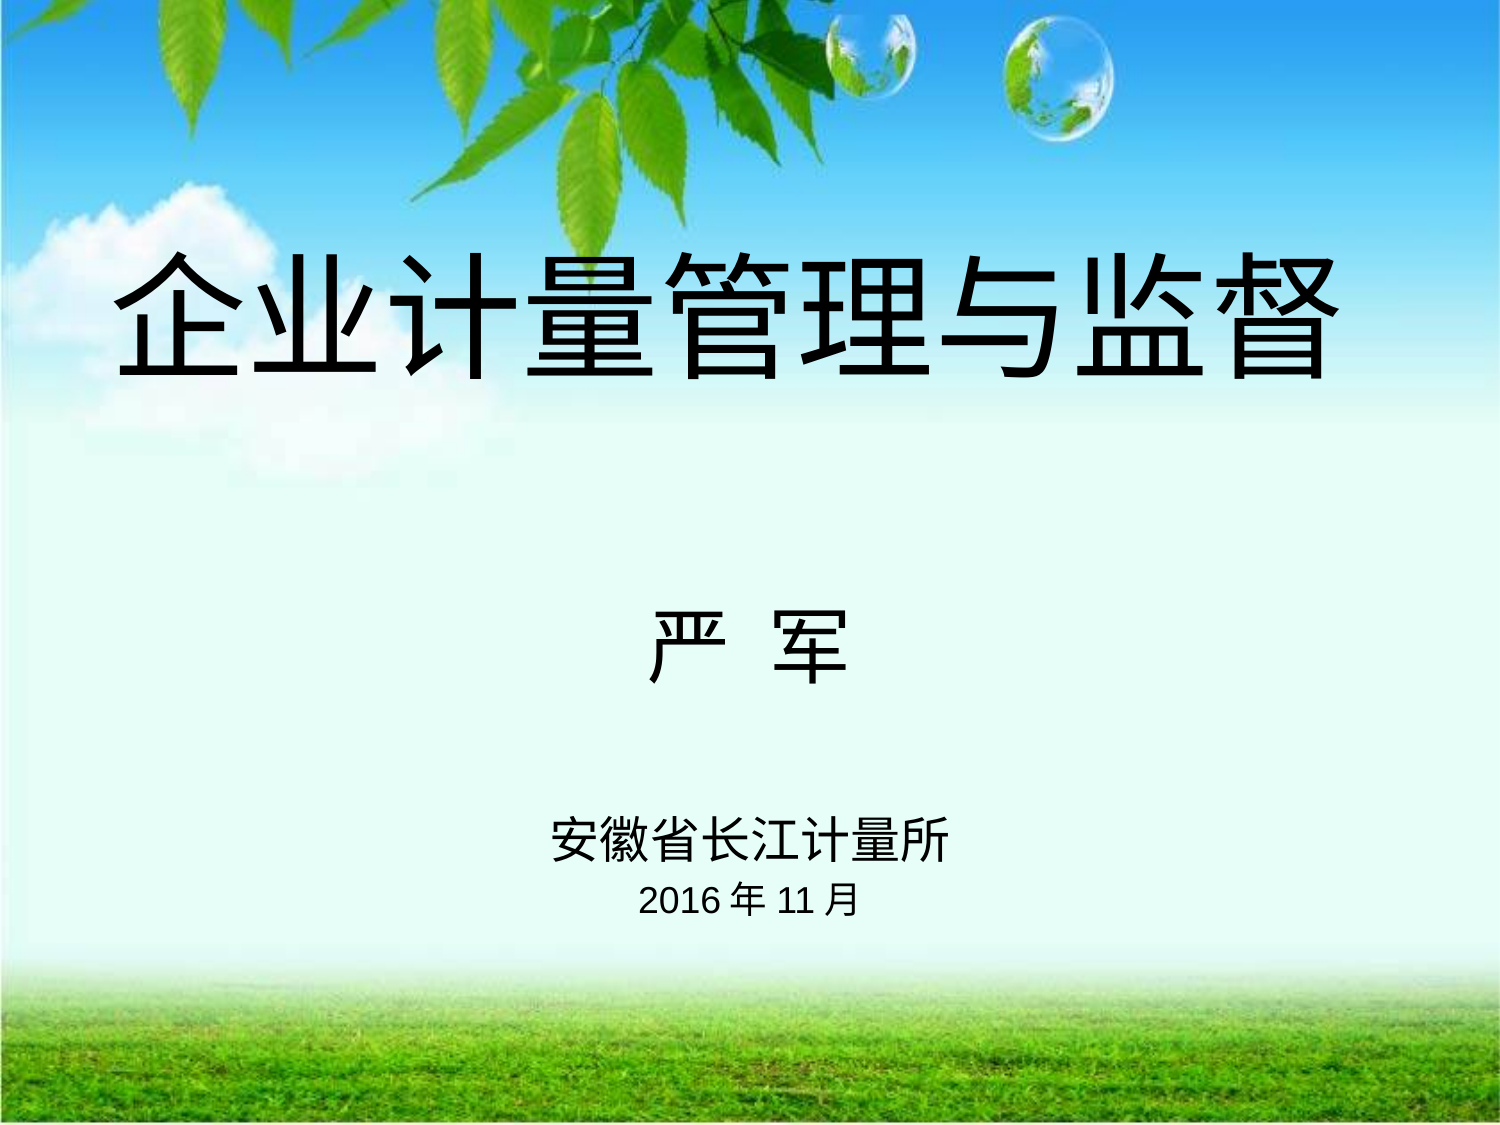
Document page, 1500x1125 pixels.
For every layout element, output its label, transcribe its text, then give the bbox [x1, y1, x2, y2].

picture [0, 0, 1500, 1125]
list 严 军 安徽省长江计量所 2016年11月 [74, 479, 1426, 1006]
title 企业计量管理与监督 [52, 219, 1404, 408]
